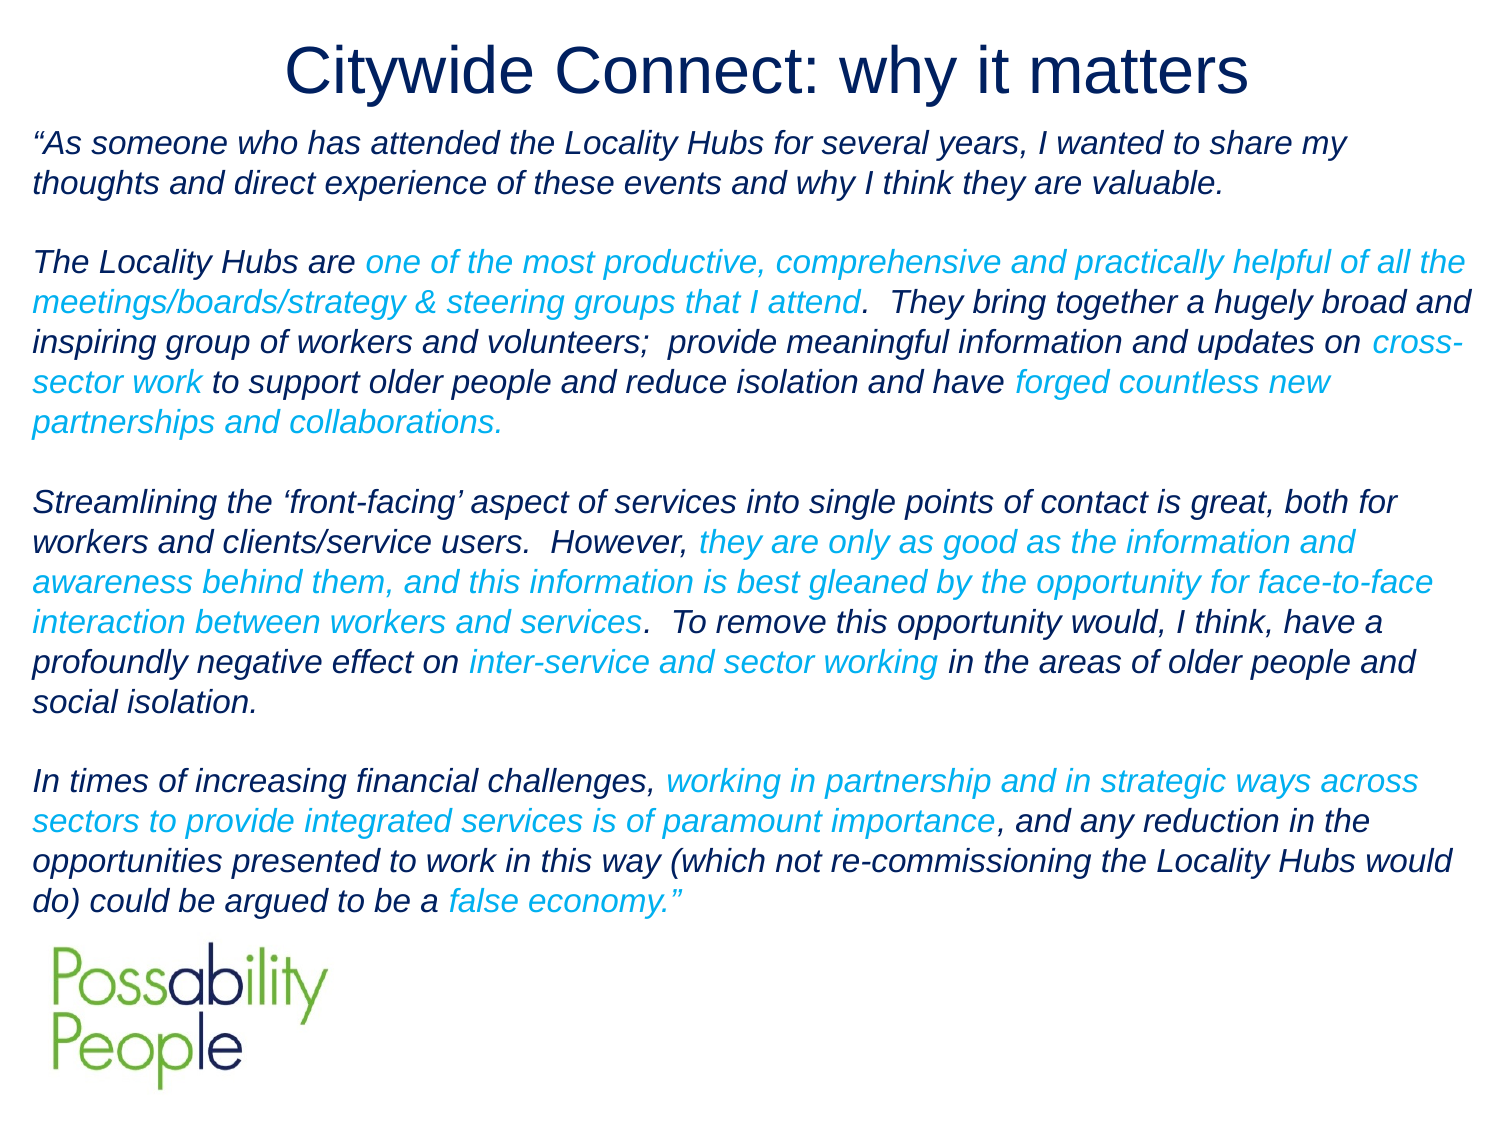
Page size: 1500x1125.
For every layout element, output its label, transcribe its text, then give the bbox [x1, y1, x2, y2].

picture [35, 927, 372, 1106]
text_box Citywide Connect: why it matters [35, 19, 1500, 149]
text_box “As someone who has attended the Locality Hubs for several years, I wanted to share my thoughts and direct experience of these events and why I think they are valuable. The Locality Hubs are one of the most productive, comprehensive and practically helpful of all the meetings/boards/strategy & steering groups that I attend. They bring together a hugely broad and inspiring group of workers and volunteers; provide meaningful information and updates on cross-sector work to support older people and reduce isolation and have forged countless new partnerships and collaborations. Streamlining the ‘front-facing’ aspect of services into single points of contact is great, both for workers and clients/service users. However, they are only as good as the information and awareness behind them, and this information is best gleaned by the opportunity for face-to-face interaction between workers and services. To remove this opportunity would, I think, have a profoundly negative effect on inter-service and sector working in the areas of older people and social isolation. In times of increasing financial challenges, working in partnership and in strategic ways across sectors to provide integrated services is of paramount importance, and any reduction in the opportunities presented to work in this way (which not re-commissioning the Locality Hubs would do) could be argued to be a false economy.” [17, 113, 1496, 927]
